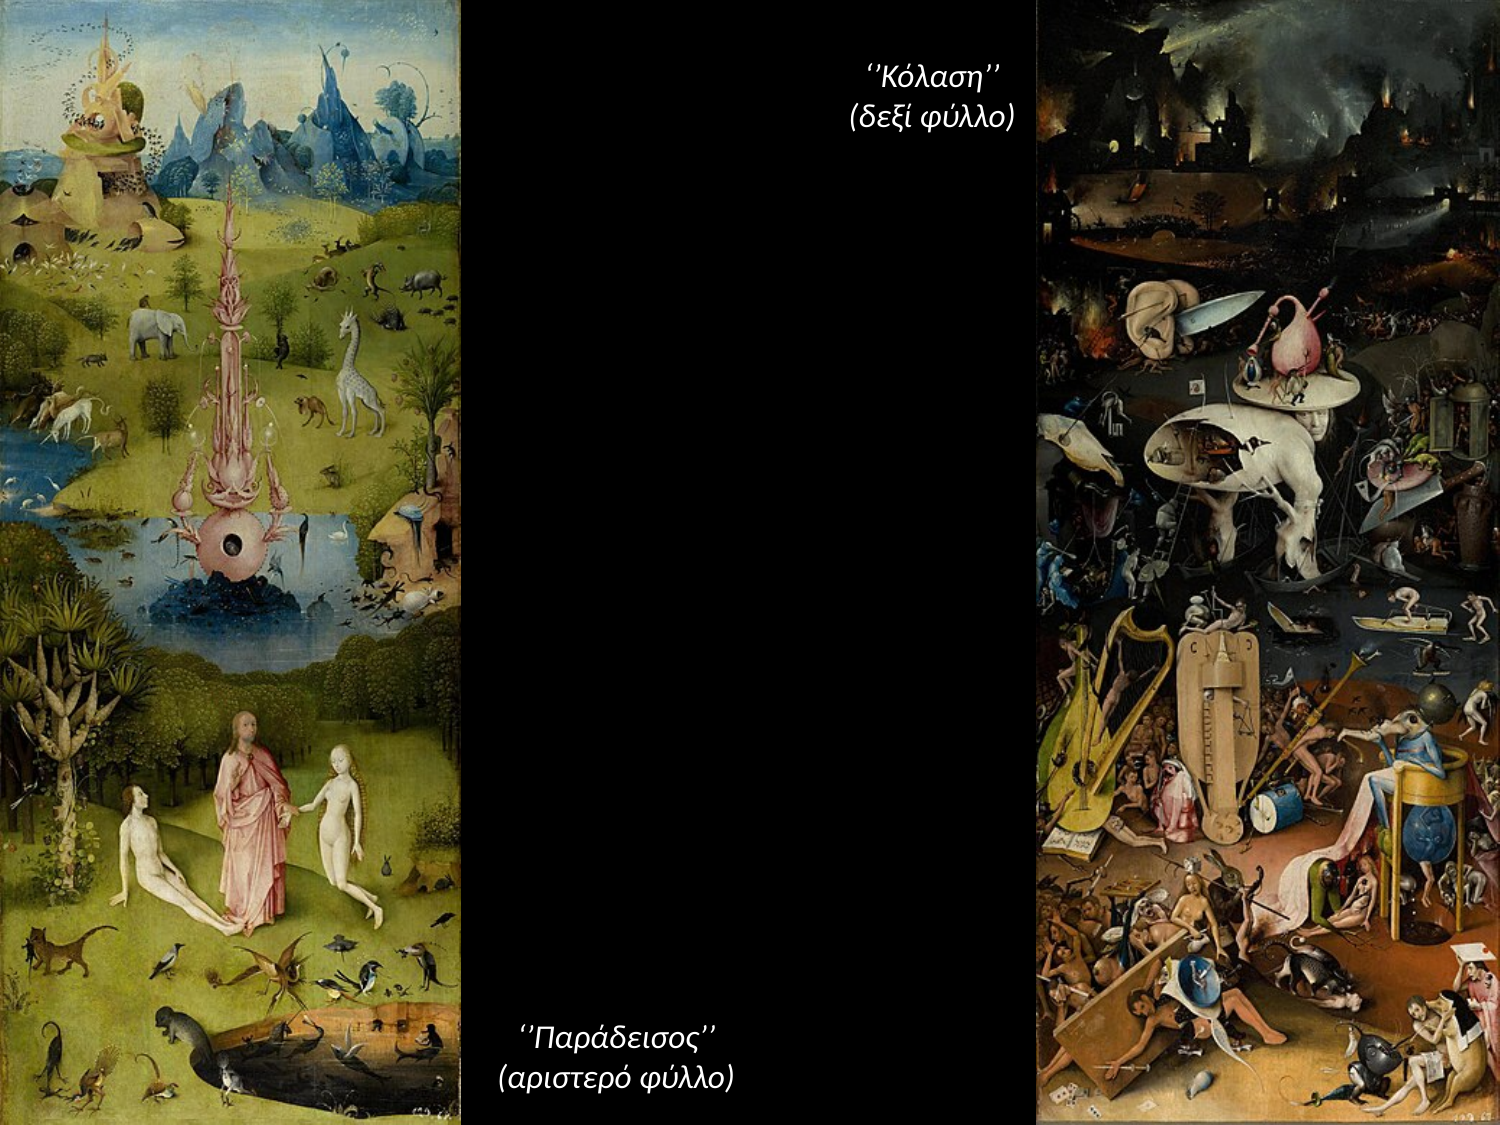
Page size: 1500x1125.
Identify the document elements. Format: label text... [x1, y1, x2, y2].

text_box ‘’Παράδεισος’’ (αριστερό φύλλο) [482, 1007, 751, 1103]
picture [0, 0, 462, 1125]
text_box ‘’Κόλαση’’ (δεξί φύλλο) [833, 46, 1031, 142]
picture [1036, 0, 1500, 1125]
